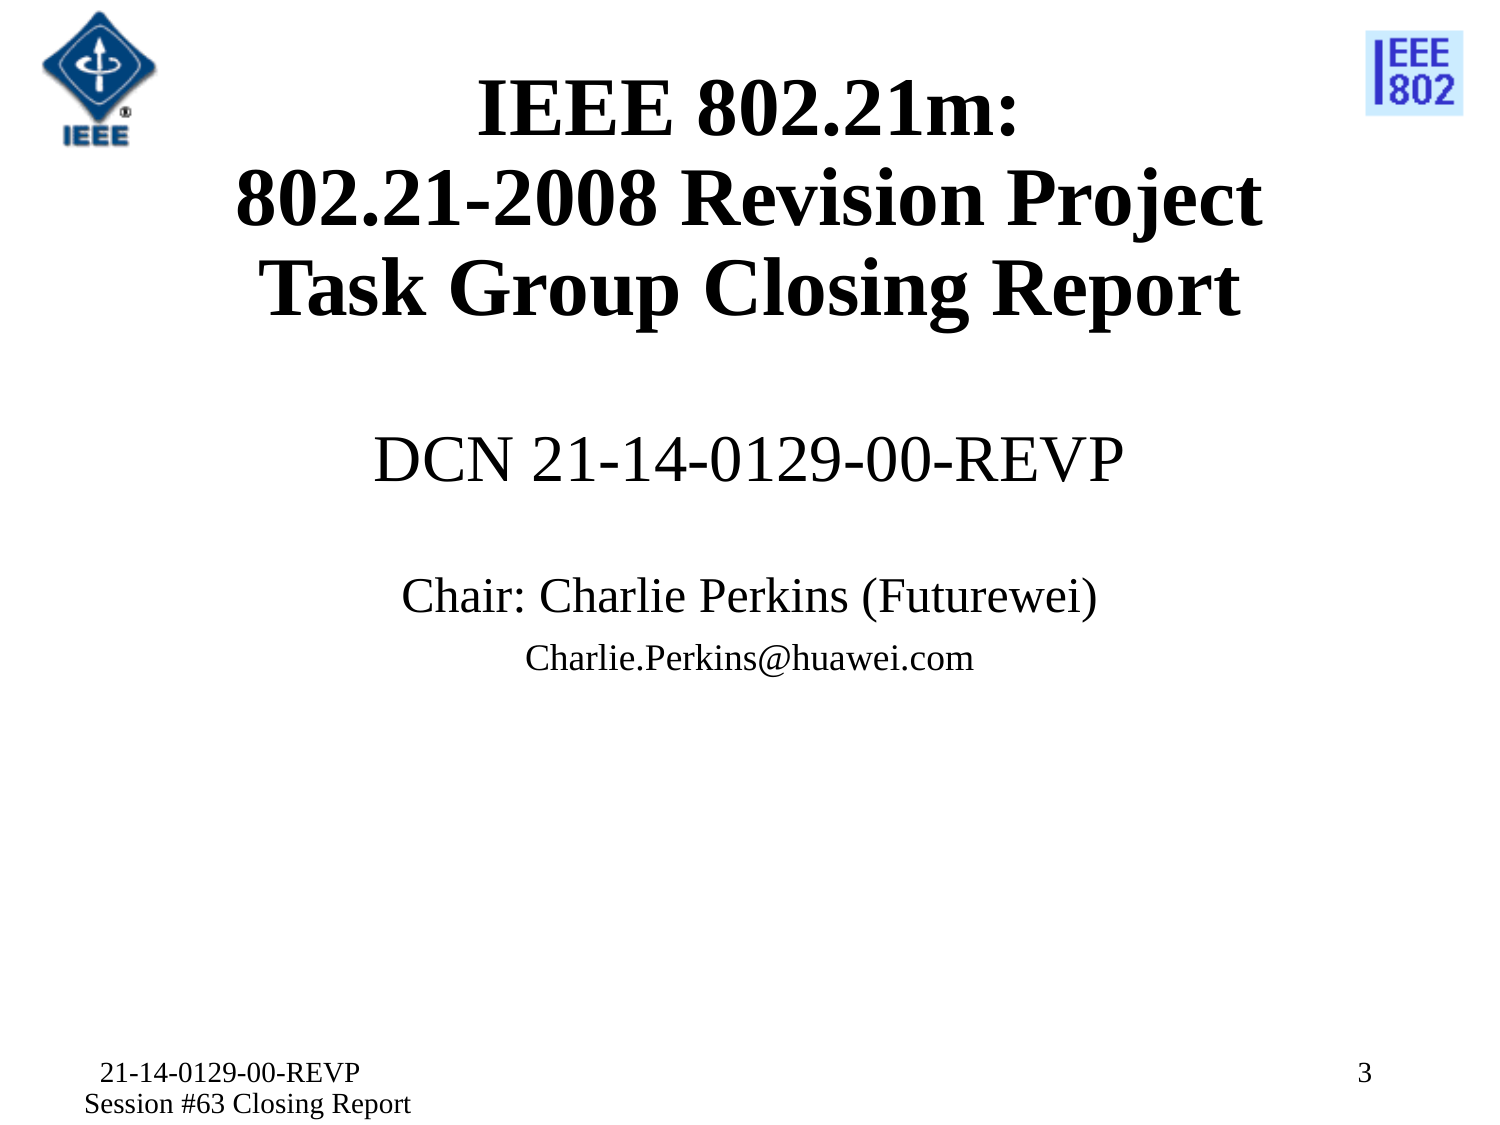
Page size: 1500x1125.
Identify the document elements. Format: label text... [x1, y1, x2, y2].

footer 21-14-0129-00-REVP Session #63 Closing Report [64, 1049, 432, 1125]
picture [1351, 12, 1475, 141]
title IEEE 802.21m: 802.21-2008 Revision Project Task Group Closing Report DCN 21-14-0129-00-REVP [52, 70, 1448, 489]
slide_number 3 [1274, 1049, 1388, 1113]
picture [37, 9, 162, 150]
subtitle Chair: Charlie Perkins (Futurewei) Charlie.Perkins@huawei.com [52, 561, 1448, 1038]
